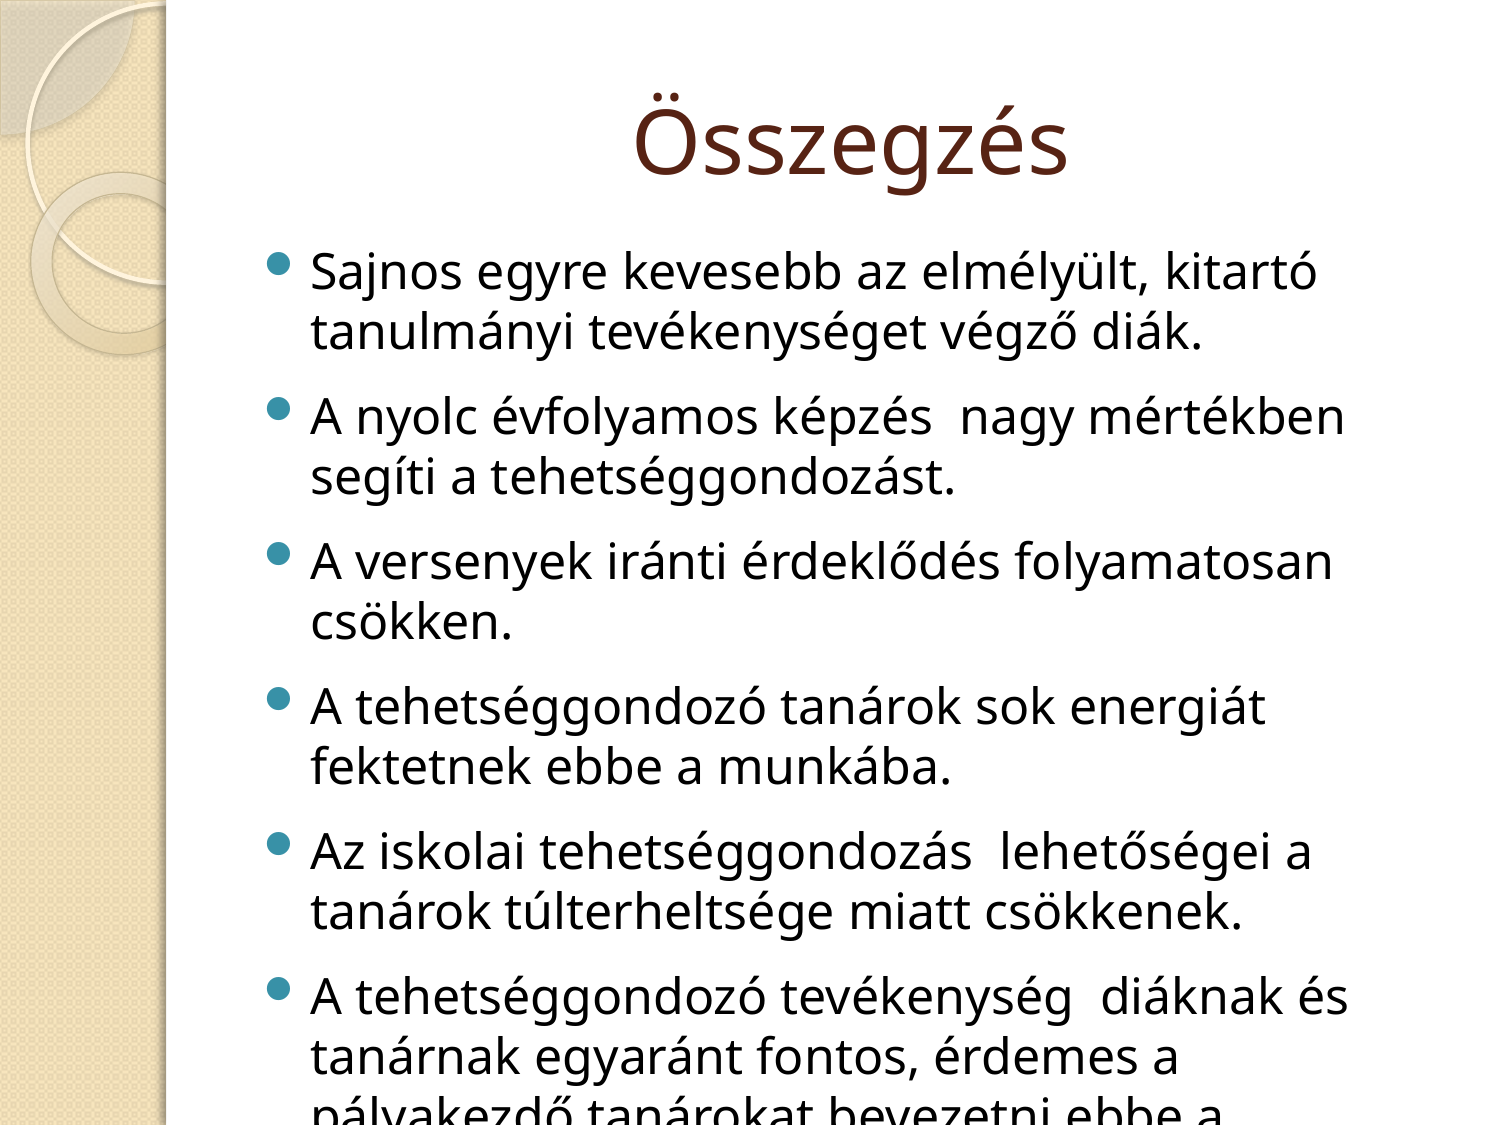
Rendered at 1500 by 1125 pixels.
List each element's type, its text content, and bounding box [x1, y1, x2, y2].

list Sajnos egyre kevesebb az elmélyült, kitartó tanulmányi tevékenységet végző diák. A nyolc évfolyamos képzés nagy mértékben segíti a tehetséggondozást. A versenyek iránti érdeklődés folyamatosan csökken. A tehetséggondozó tanárok sok energiát fektetnek ebbe a munkába. Az iskolai tehetséggondozás lehetőségei a tanárok túlterheltsége miatt csökkenek. A tehetséggondozó tevékenység diáknak és tanárnak egyaránt fontos, érdemes a pályakezdő tanárokat bevezetni ebbe a munkába. [235, 231, 1466, 1020]
title Összegzés [235, 45, 1466, 231]
